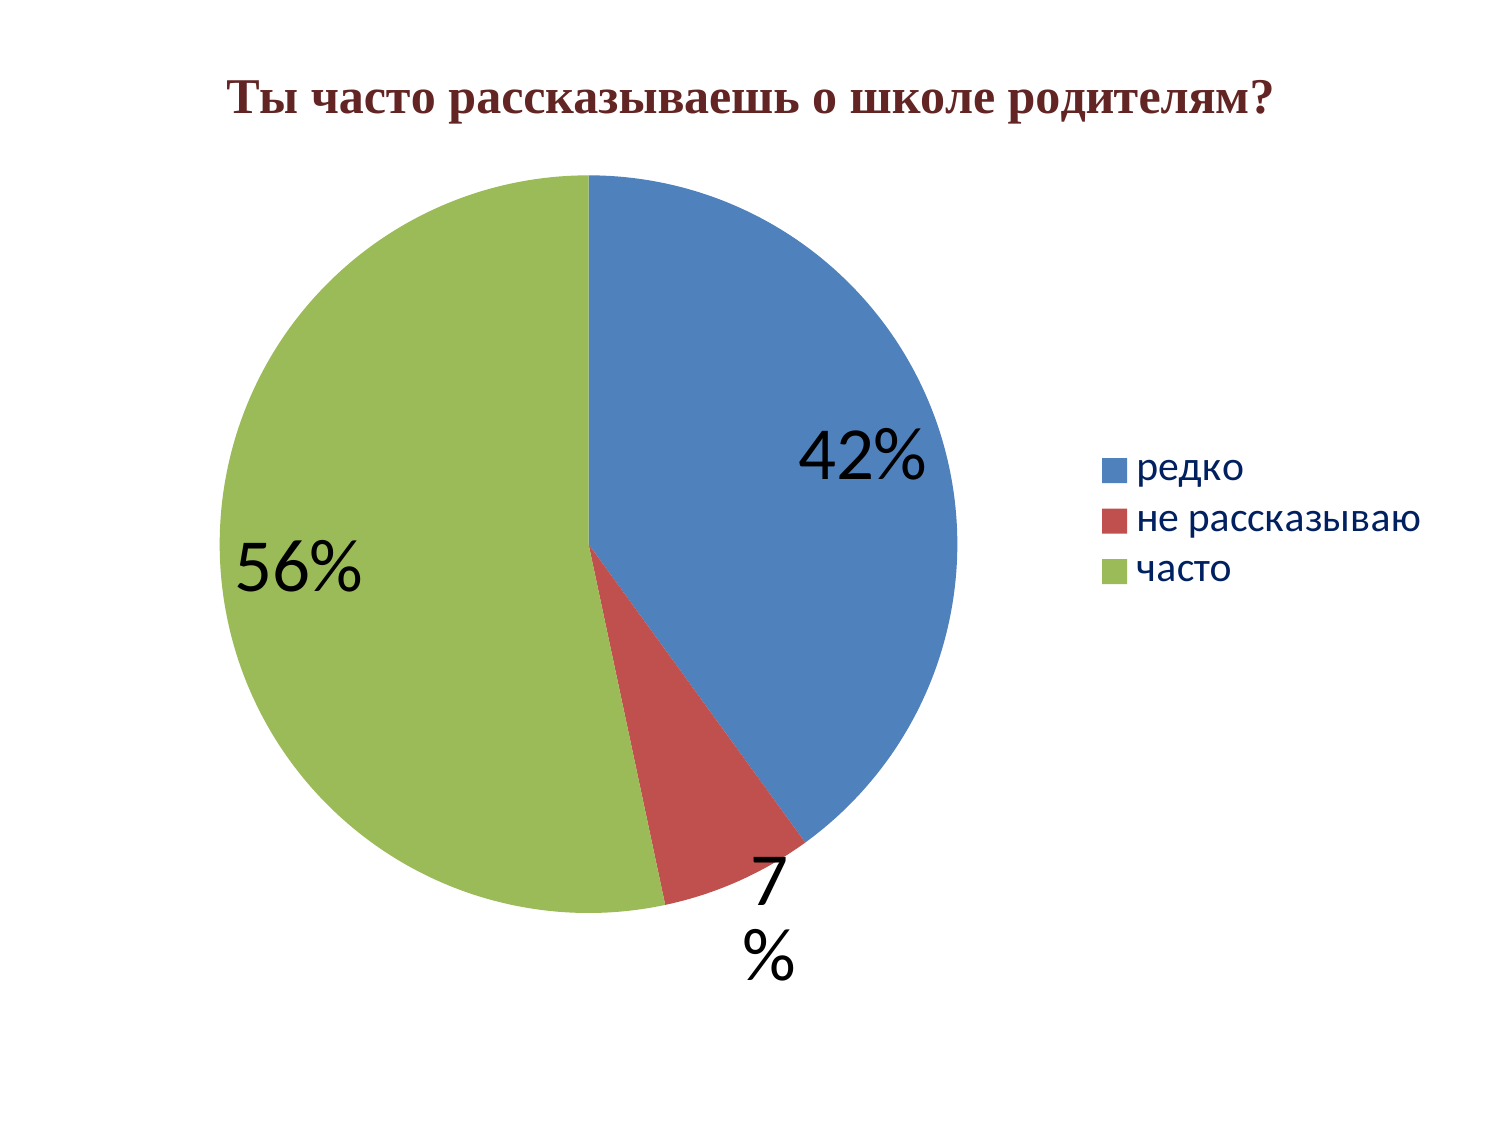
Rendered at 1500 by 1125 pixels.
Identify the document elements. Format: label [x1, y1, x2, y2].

chart [88, 42, 1448, 1000]
